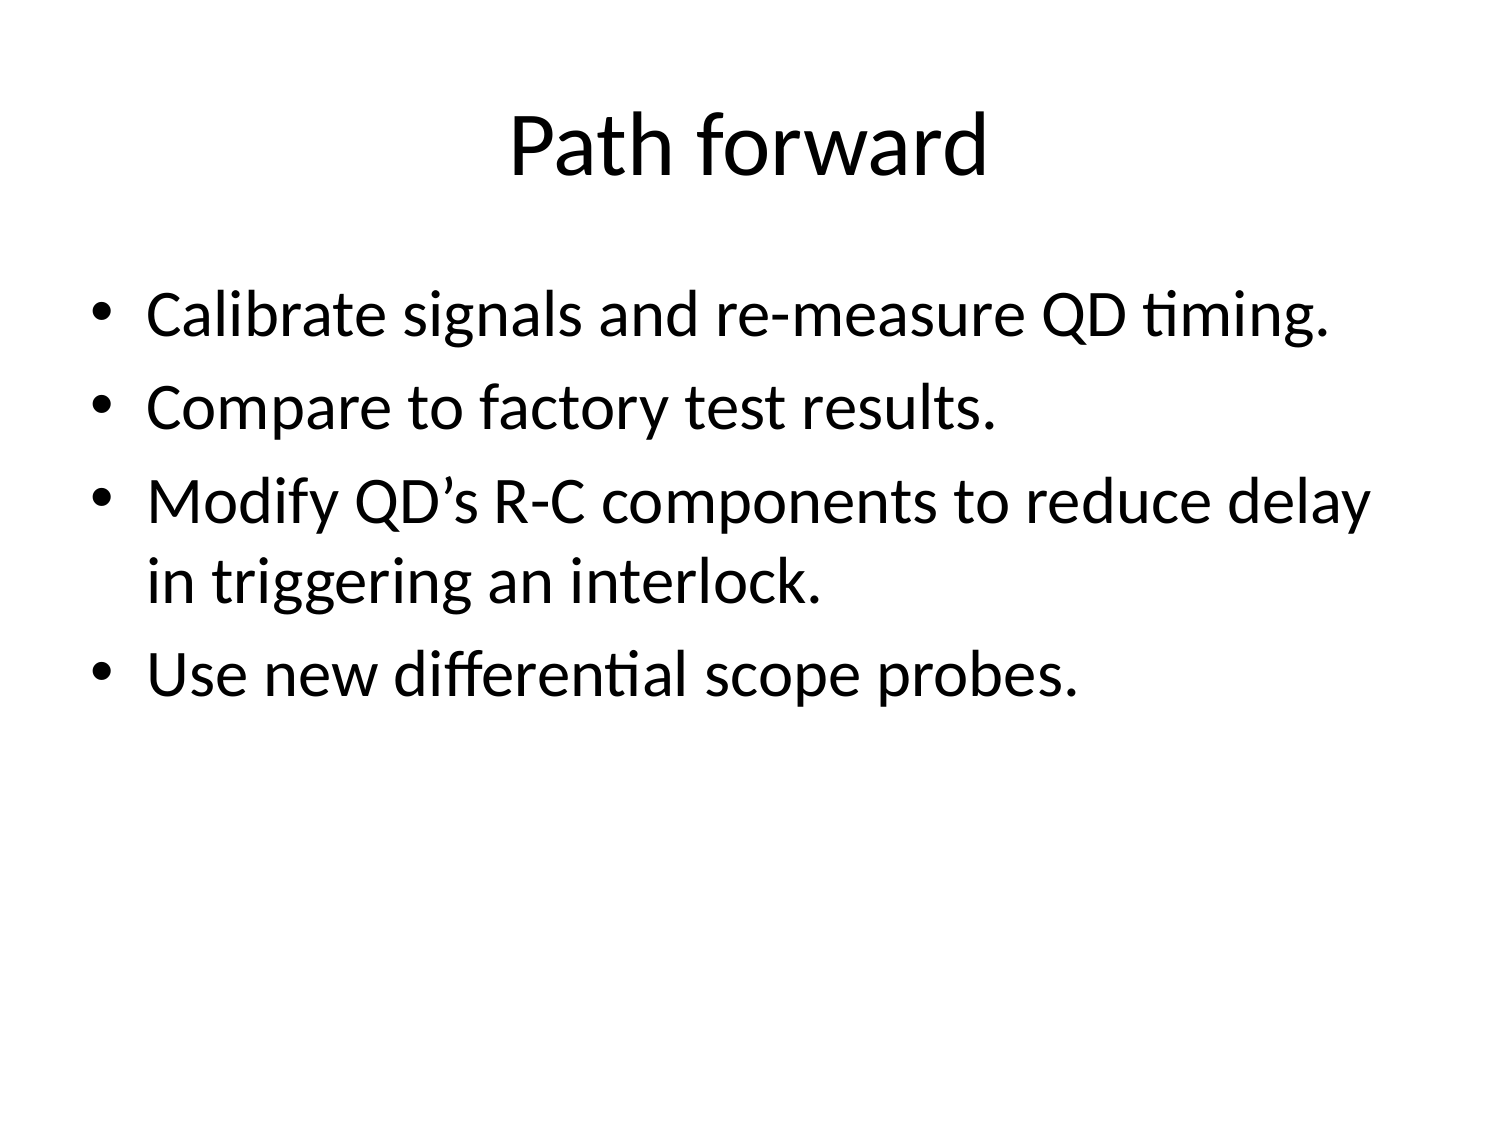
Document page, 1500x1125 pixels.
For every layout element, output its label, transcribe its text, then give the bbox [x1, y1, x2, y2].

title Path forward [75, 45, 1425, 233]
list Calibrate signals and re-measure QD timing. Compare to factory test results. Modify QD’s R-C components to reduce delay in triggering an interlock. Use new differential scope probes. [75, 262, 1425, 1005]
